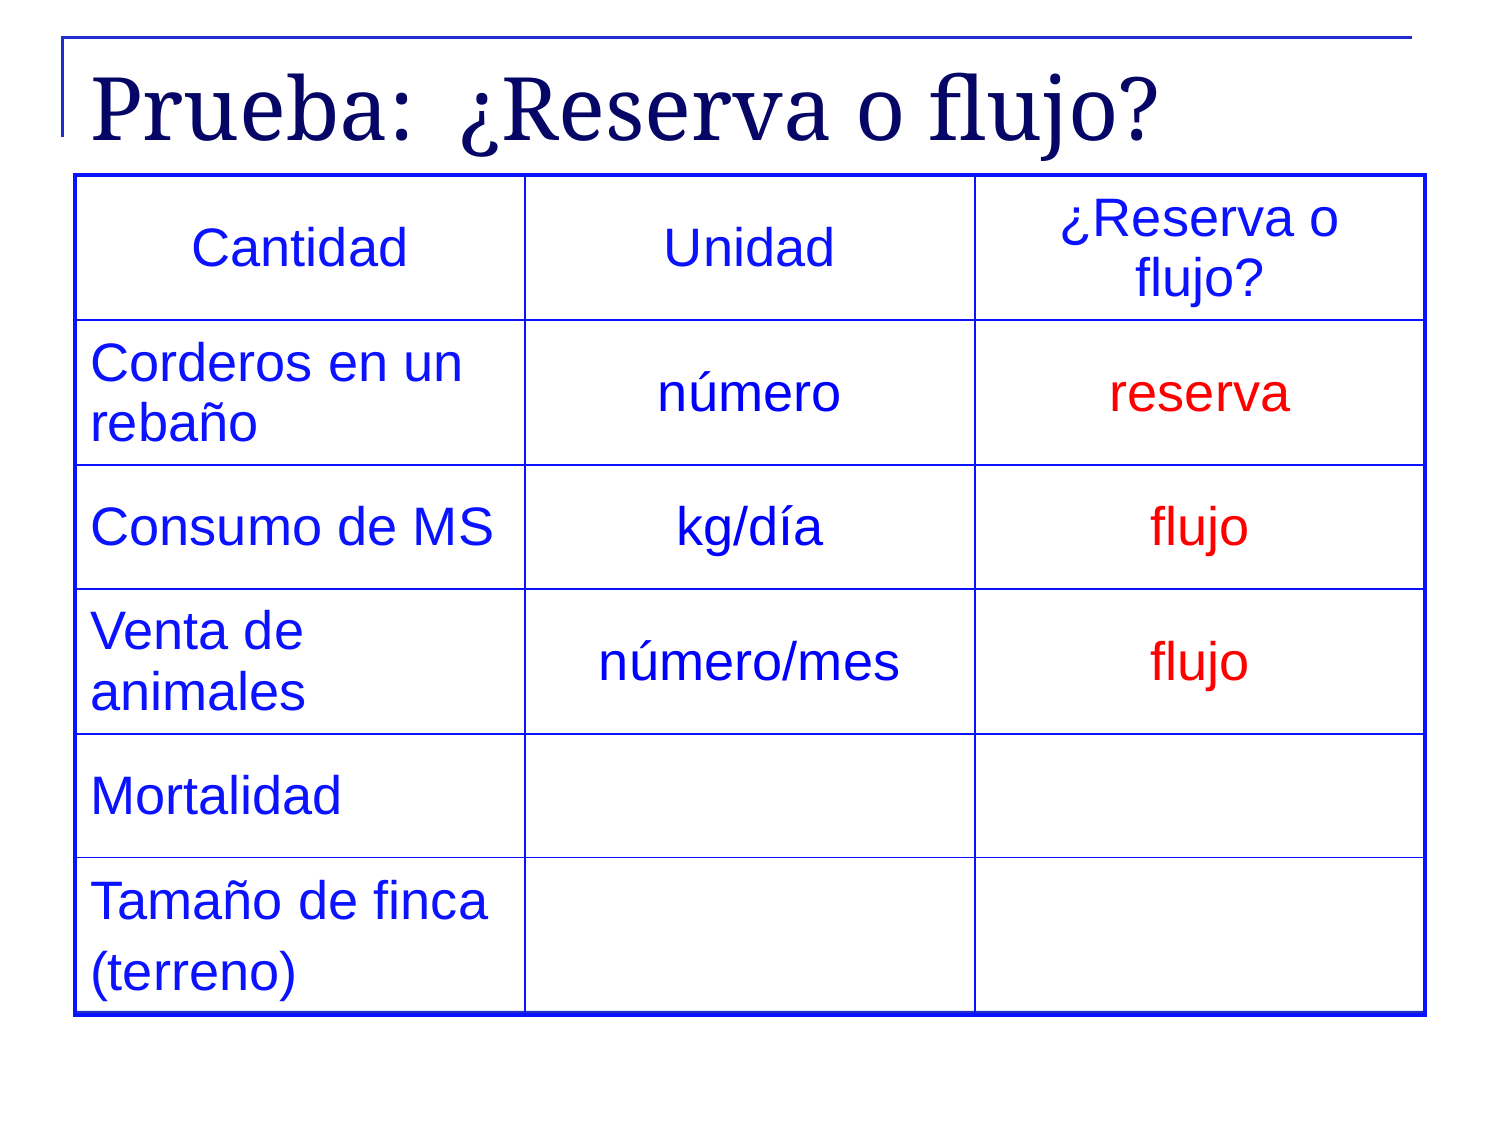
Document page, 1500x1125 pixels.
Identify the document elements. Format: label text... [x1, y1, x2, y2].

table_cell flujo [976, 590, 1423, 733]
table_cell Venta de animales [77, 590, 524, 733]
table_cell reserva [976, 321, 1423, 464]
table_cell número [526, 321, 974, 464]
table_cell Mortalidad [77, 735, 524, 857]
table_cell Tamaño de finca (terreno) [77, 858, 524, 1013]
table_cell kg/día [526, 466, 974, 588]
table_cell flujo [976, 466, 1423, 588]
table_cell Consumo de MS [77, 466, 524, 588]
table_cell [526, 735, 974, 857]
table_cell [976, 858, 1423, 1013]
table_cell número/mes [526, 590, 974, 733]
title Prueba: ¿Reserva o flujo? [75, 45, 1425, 173]
table_header Unidad [526, 177, 974, 319]
table_header ¿Reserva o flujo? [976, 177, 1423, 319]
table_cell [526, 858, 974, 1013]
table_cell [976, 735, 1423, 857]
table_header Cantidad [77, 177, 524, 319]
table_cell Corderos en un rebaño [77, 321, 524, 464]
